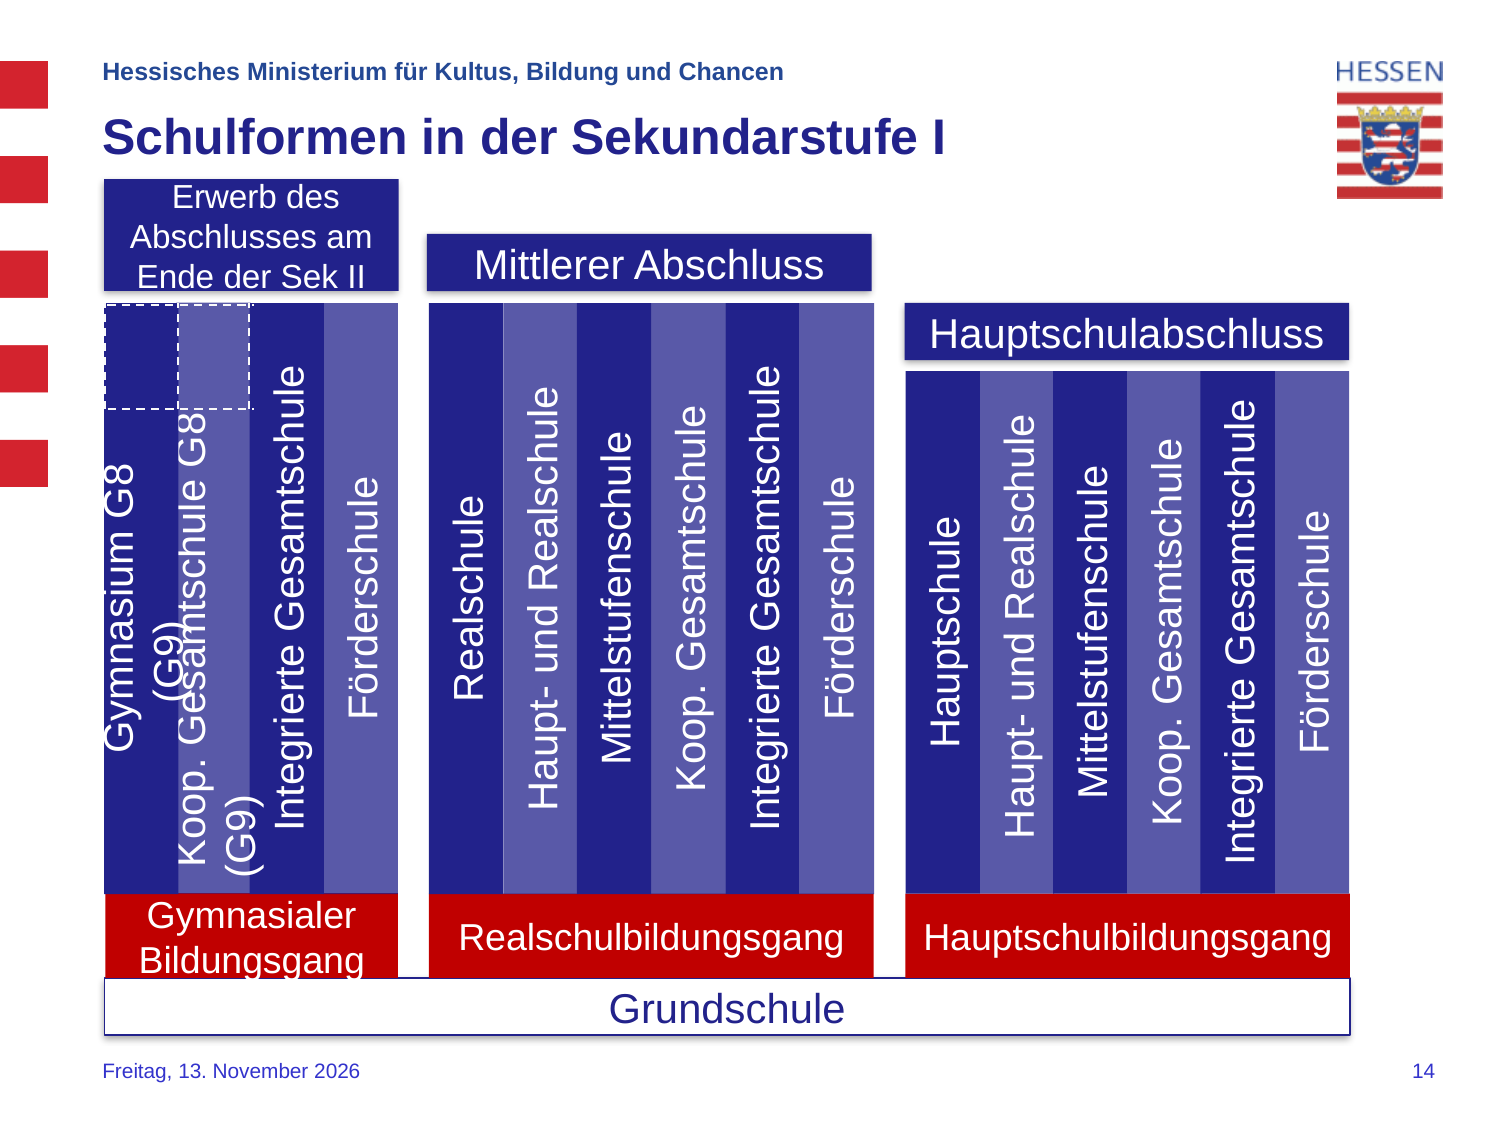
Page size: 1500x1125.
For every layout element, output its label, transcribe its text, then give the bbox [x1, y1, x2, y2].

slide_number Donnerstag, 10. Oktober 2024 [87, 1049, 571, 1113]
picture [0, 61, 48, 487]
footer Hessisches Ministerium für Kultus, Bildung und Chancen [86, 47, 1294, 126]
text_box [103, 178, 1351, 1036]
picture [1337, 61, 1443, 199]
title Schulformen in der Sekundarstufe I [87, 96, 1363, 285]
